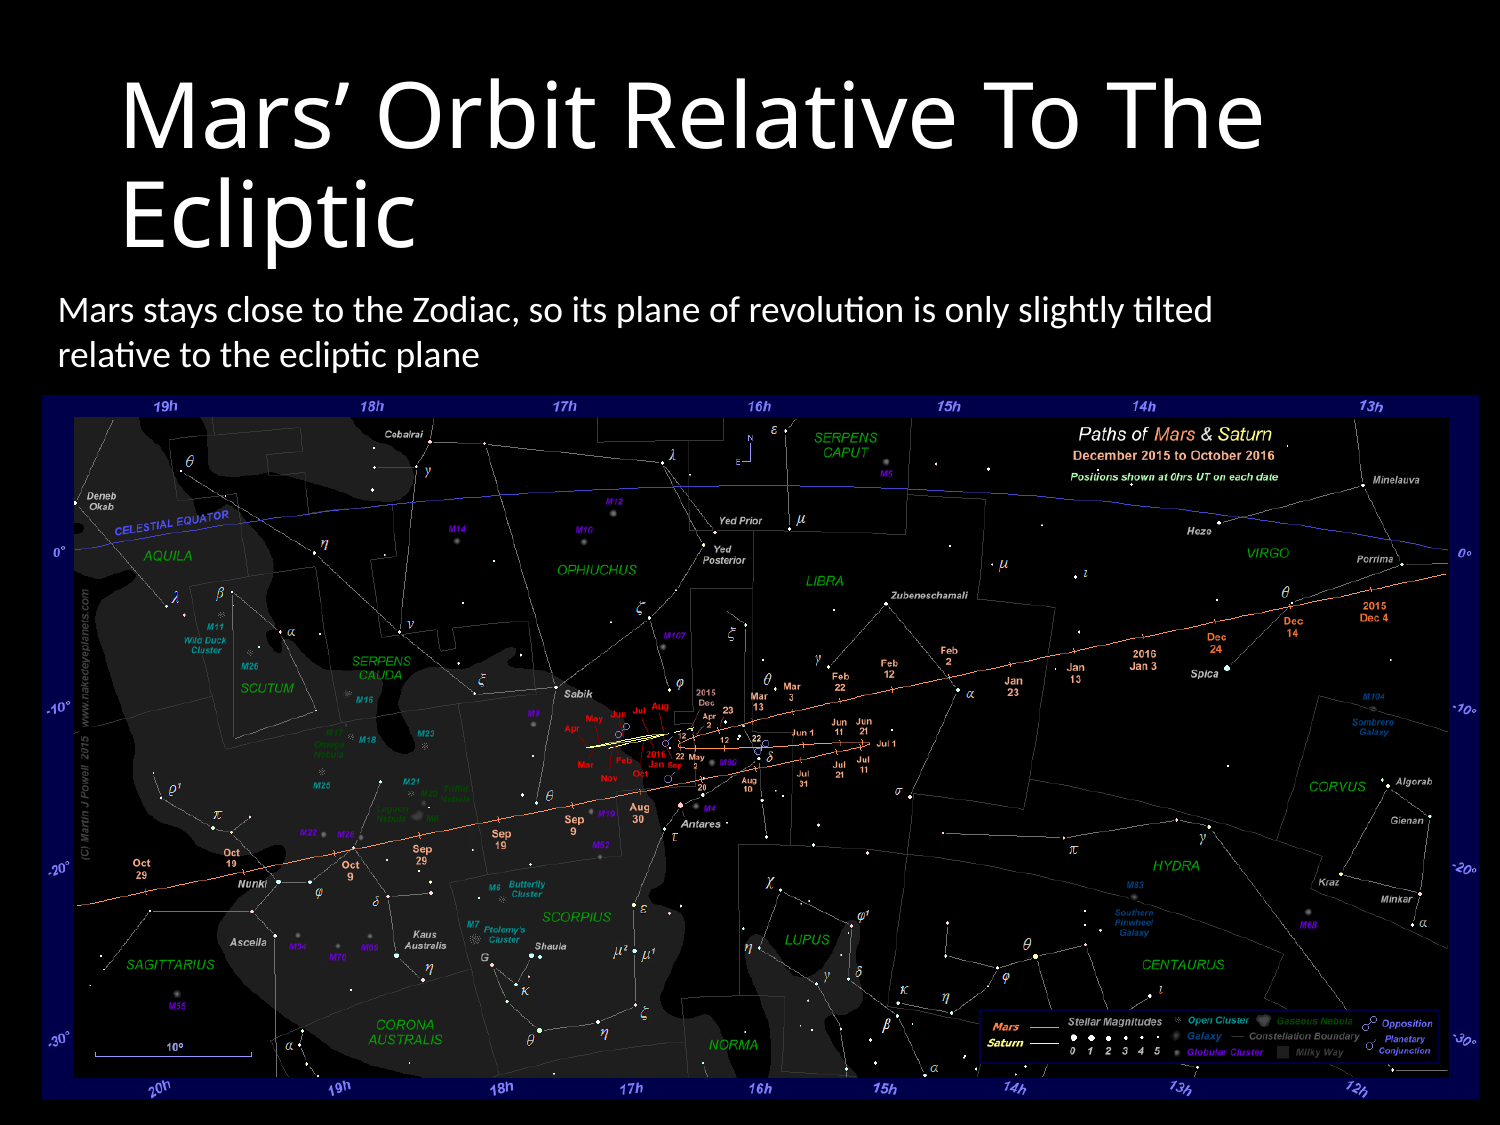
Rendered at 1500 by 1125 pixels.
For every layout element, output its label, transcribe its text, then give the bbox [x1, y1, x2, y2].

text_box Mars stays close to the Zodiac, so its plane of revolution is only slightly tilted relative to the ecliptic plane [42, 277, 1338, 395]
picture [42, 395, 1479, 1099]
title Mars’ Orbit Relative To The Ecliptic [103, 59, 1397, 278]
